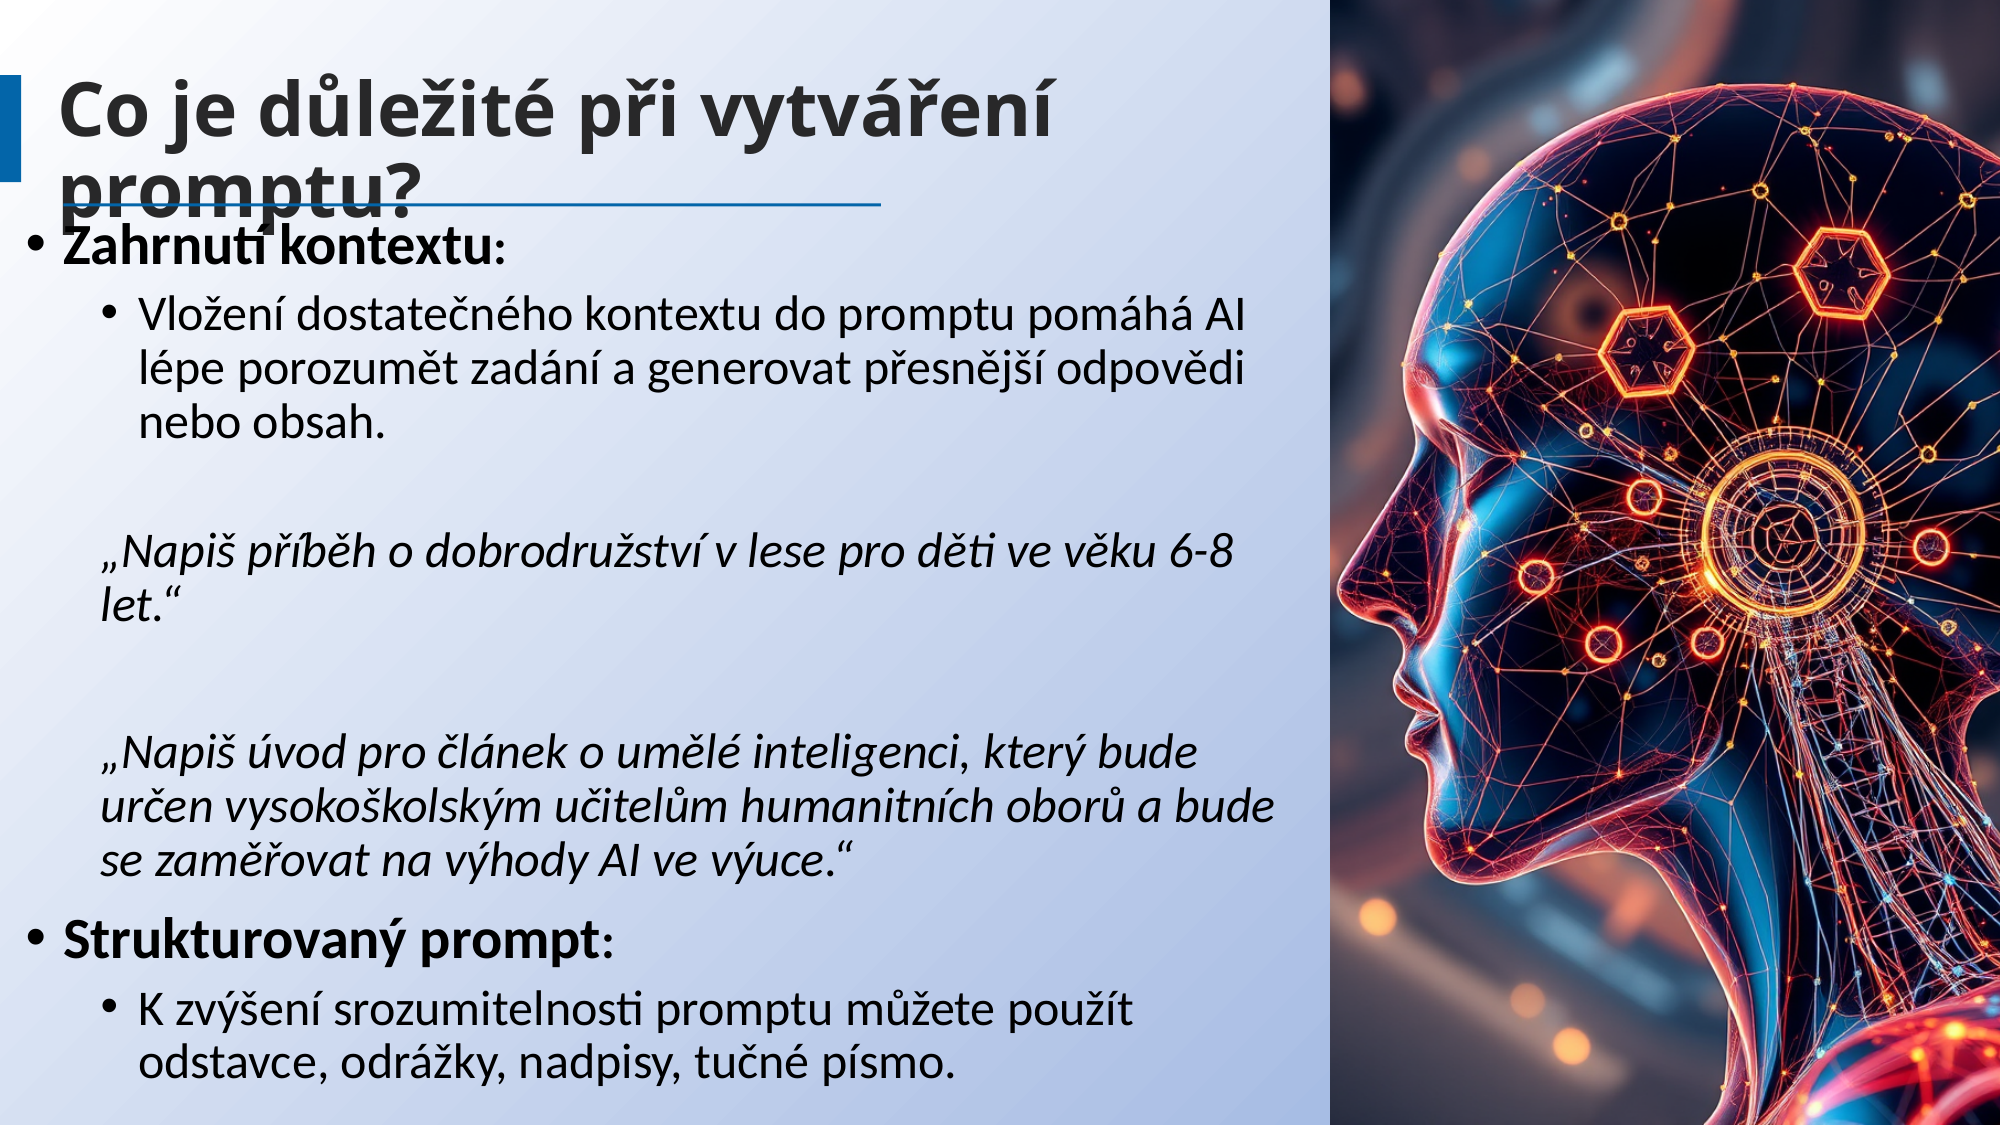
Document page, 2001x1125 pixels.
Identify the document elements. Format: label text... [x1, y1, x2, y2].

title Co je důležité při vytváření promptu? [42, 50, 1299, 206]
text_box [0, 74, 22, 183]
text_box [62, 202, 882, 206]
text_box [0, 0, 1329, 1125]
picture [1329, 0, 2000, 1125]
list Zahrnutí kontextu: Vložení dostatečného kontextu do promptu pomáhá AI lépe porozumět zadání a generovat přesnější odpovědi nebo obsah. „Napiš příběh o dobrodružství v lese pro děti ve věku 6-8 let.“ „Napiš úvod pro článek o umělé inteligenci, který bude určen vysokoškolským učitelům humanitních oborů a bude se zaměřovat na výhody AI ve výuce.“ Strukturovaný prompt: K zvýšení srozumitelnosti promptu můžete použít odstavce, odrážky, nadpisy, tučné písmo. [10, 206, 1317, 1125]
